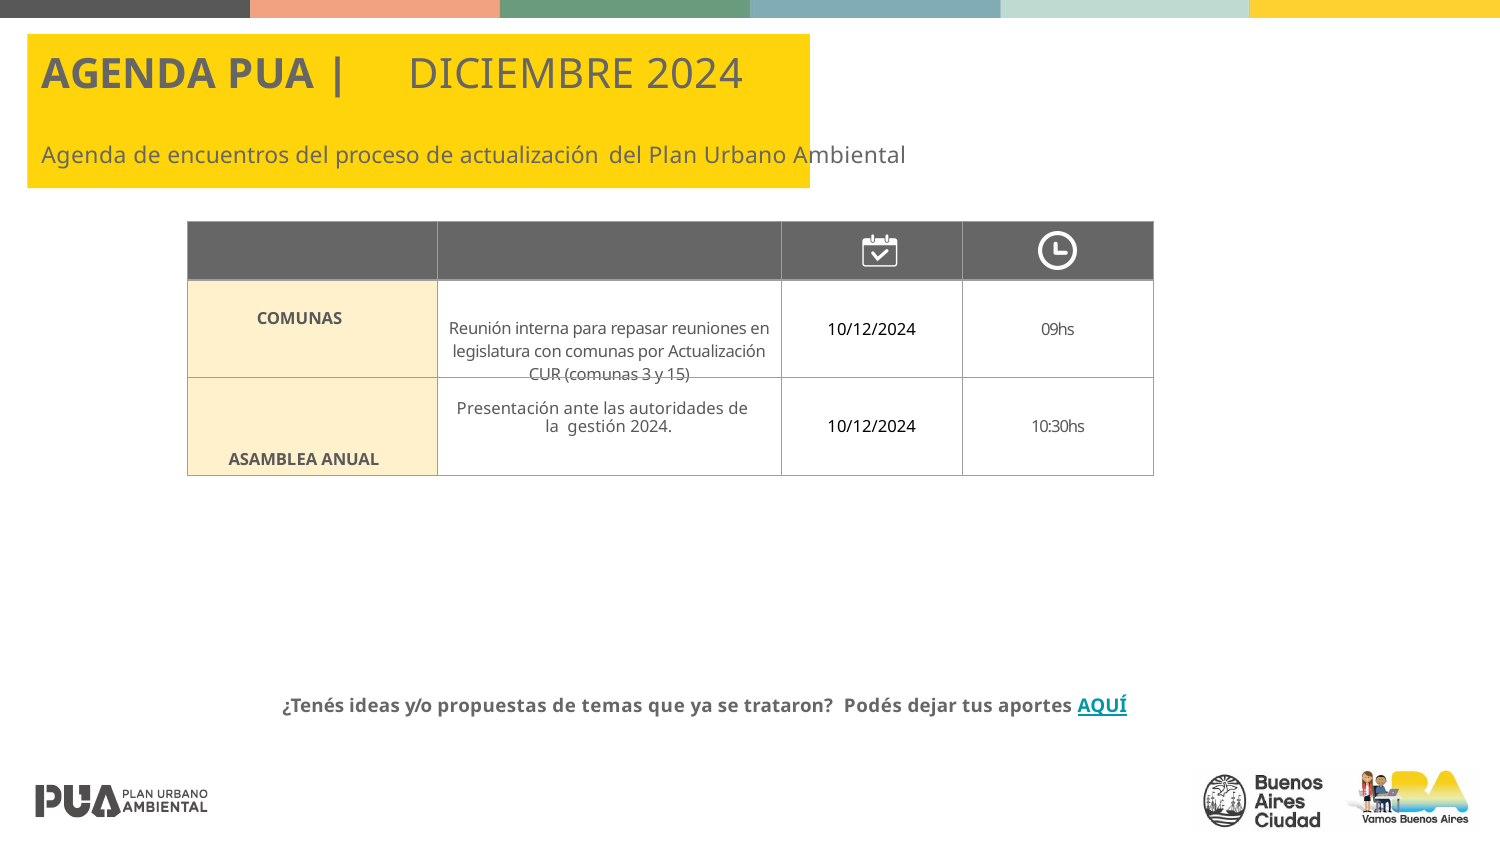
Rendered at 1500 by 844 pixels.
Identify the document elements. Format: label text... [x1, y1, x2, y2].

picture [0, 0, 1500, 18]
table_header [782, 222, 962, 279]
text_box ¿Tenés ideas y/o propuestas de temas que ya se trataron? Podés dejar tus aportes AQUÍ [280, 691, 1148, 720]
table_cell 10:30hs [963, 386, 1153, 475]
picture [1191, 768, 1480, 834]
picture [1038, 230, 1078, 271]
picture [35, 784, 208, 818]
title AGENDA PUA | DICIEMBRE 2024 [27, 33, 810, 189]
table_cell ASAMBLEA ANUAL [188, 378, 437, 475]
table_header [188, 222, 437, 279]
table_header [438, 222, 781, 279]
table_cell 10/12/2024 [782, 378, 962, 475]
table_cell 10/12/2024 [782, 281, 786, 377]
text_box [791, 250, 1156, 379]
table_cell Reunión interna para repasar reuniones en legislatura con comunas por Actualización CUR (comunas 3 y 15) [438, 281, 781, 377]
table_cell COMUNAS [188, 281, 437, 377]
text_box Agenda de encuentros del proceso de actualización del Plan Urbano Ambiental [39, 138, 943, 169]
table_cell Presentación ante las autoridades de la gestión 2024. [438, 378, 781, 475]
table_header [963, 222, 1153, 249]
picture [860, 233, 900, 269]
